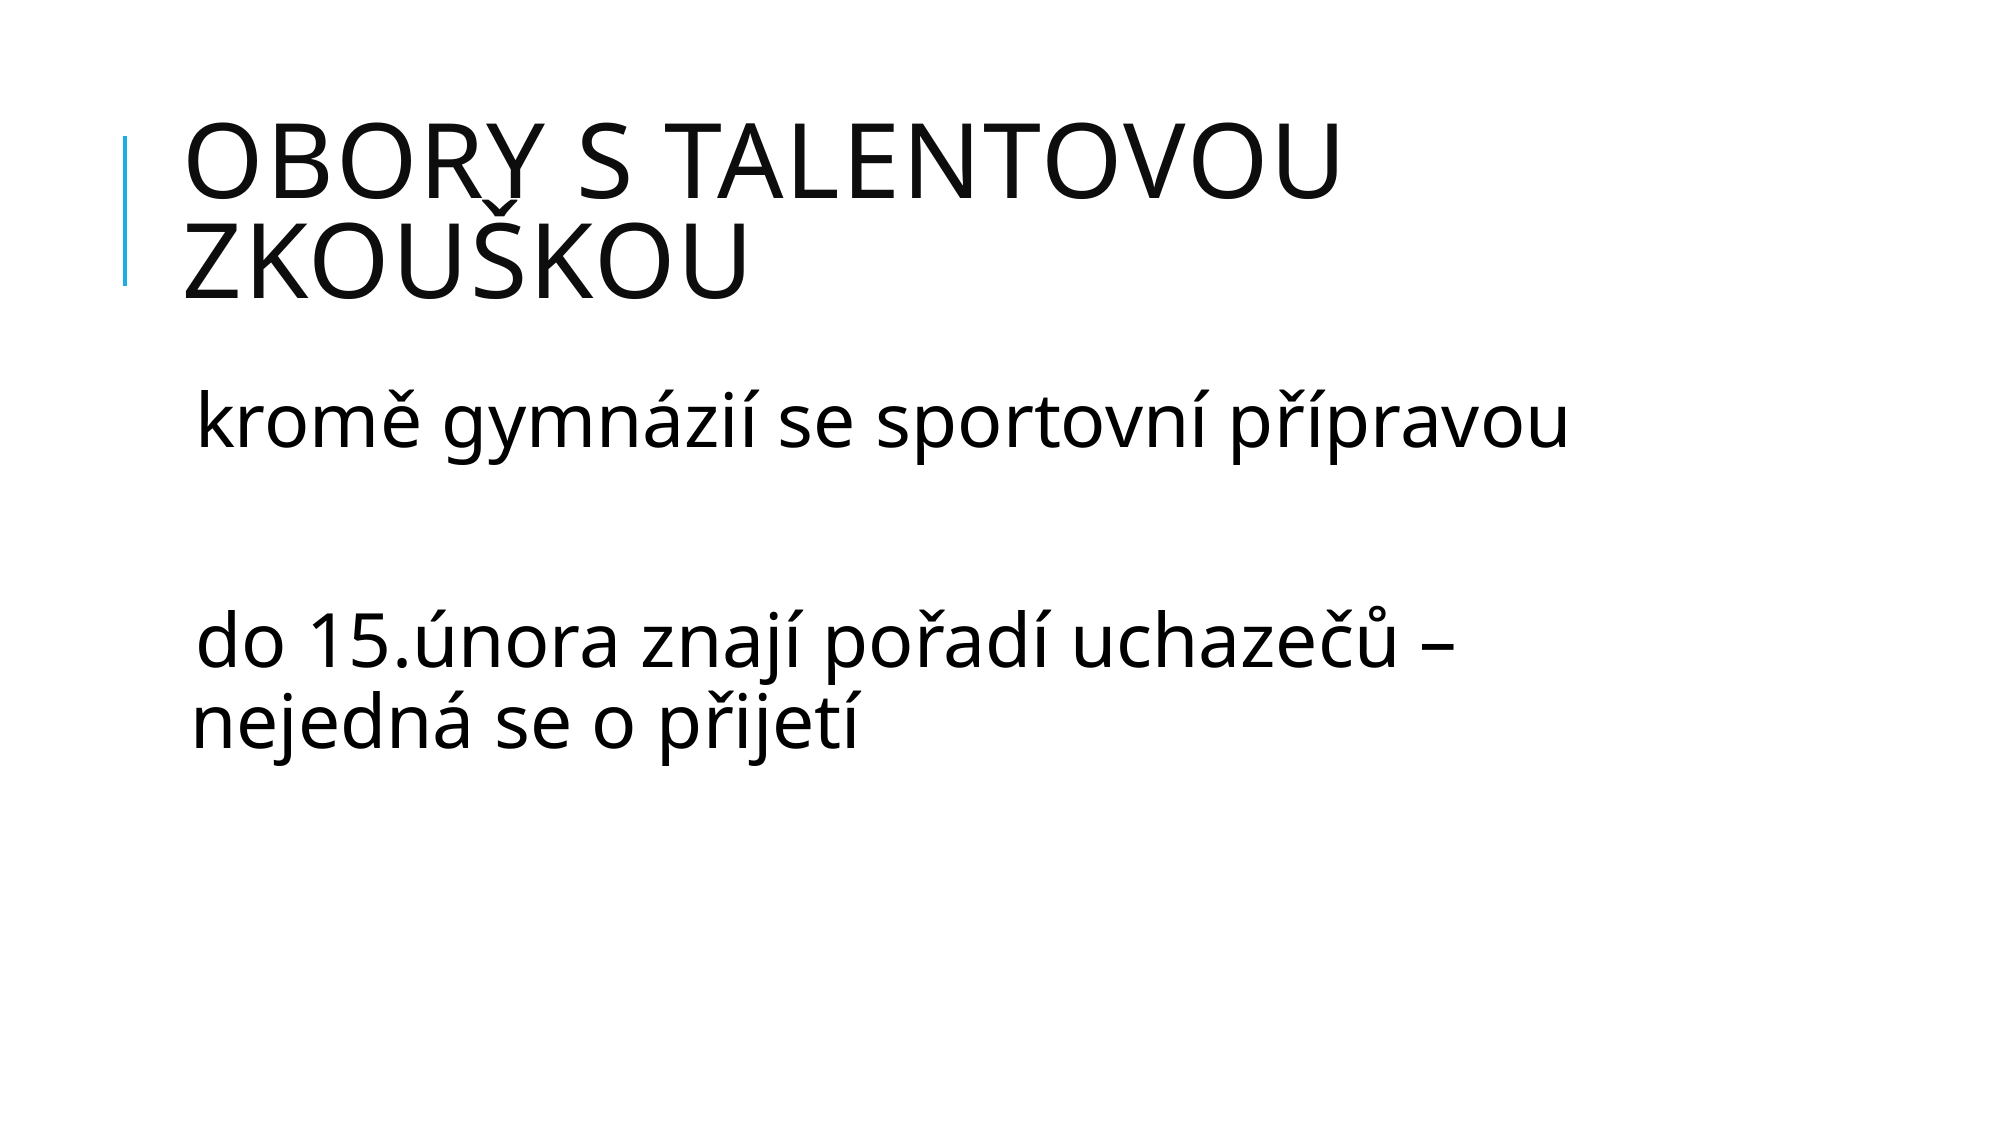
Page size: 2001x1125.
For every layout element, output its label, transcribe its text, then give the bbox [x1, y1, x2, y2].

title OBORY S TALENTOVOU ZKOUŠKOU [168, 96, 1763, 342]
list kromě gymnázií se sportovní přípravou do 15.února znají pořadí uchazečů – nejedná se o přijetí [168, 375, 1763, 1035]
